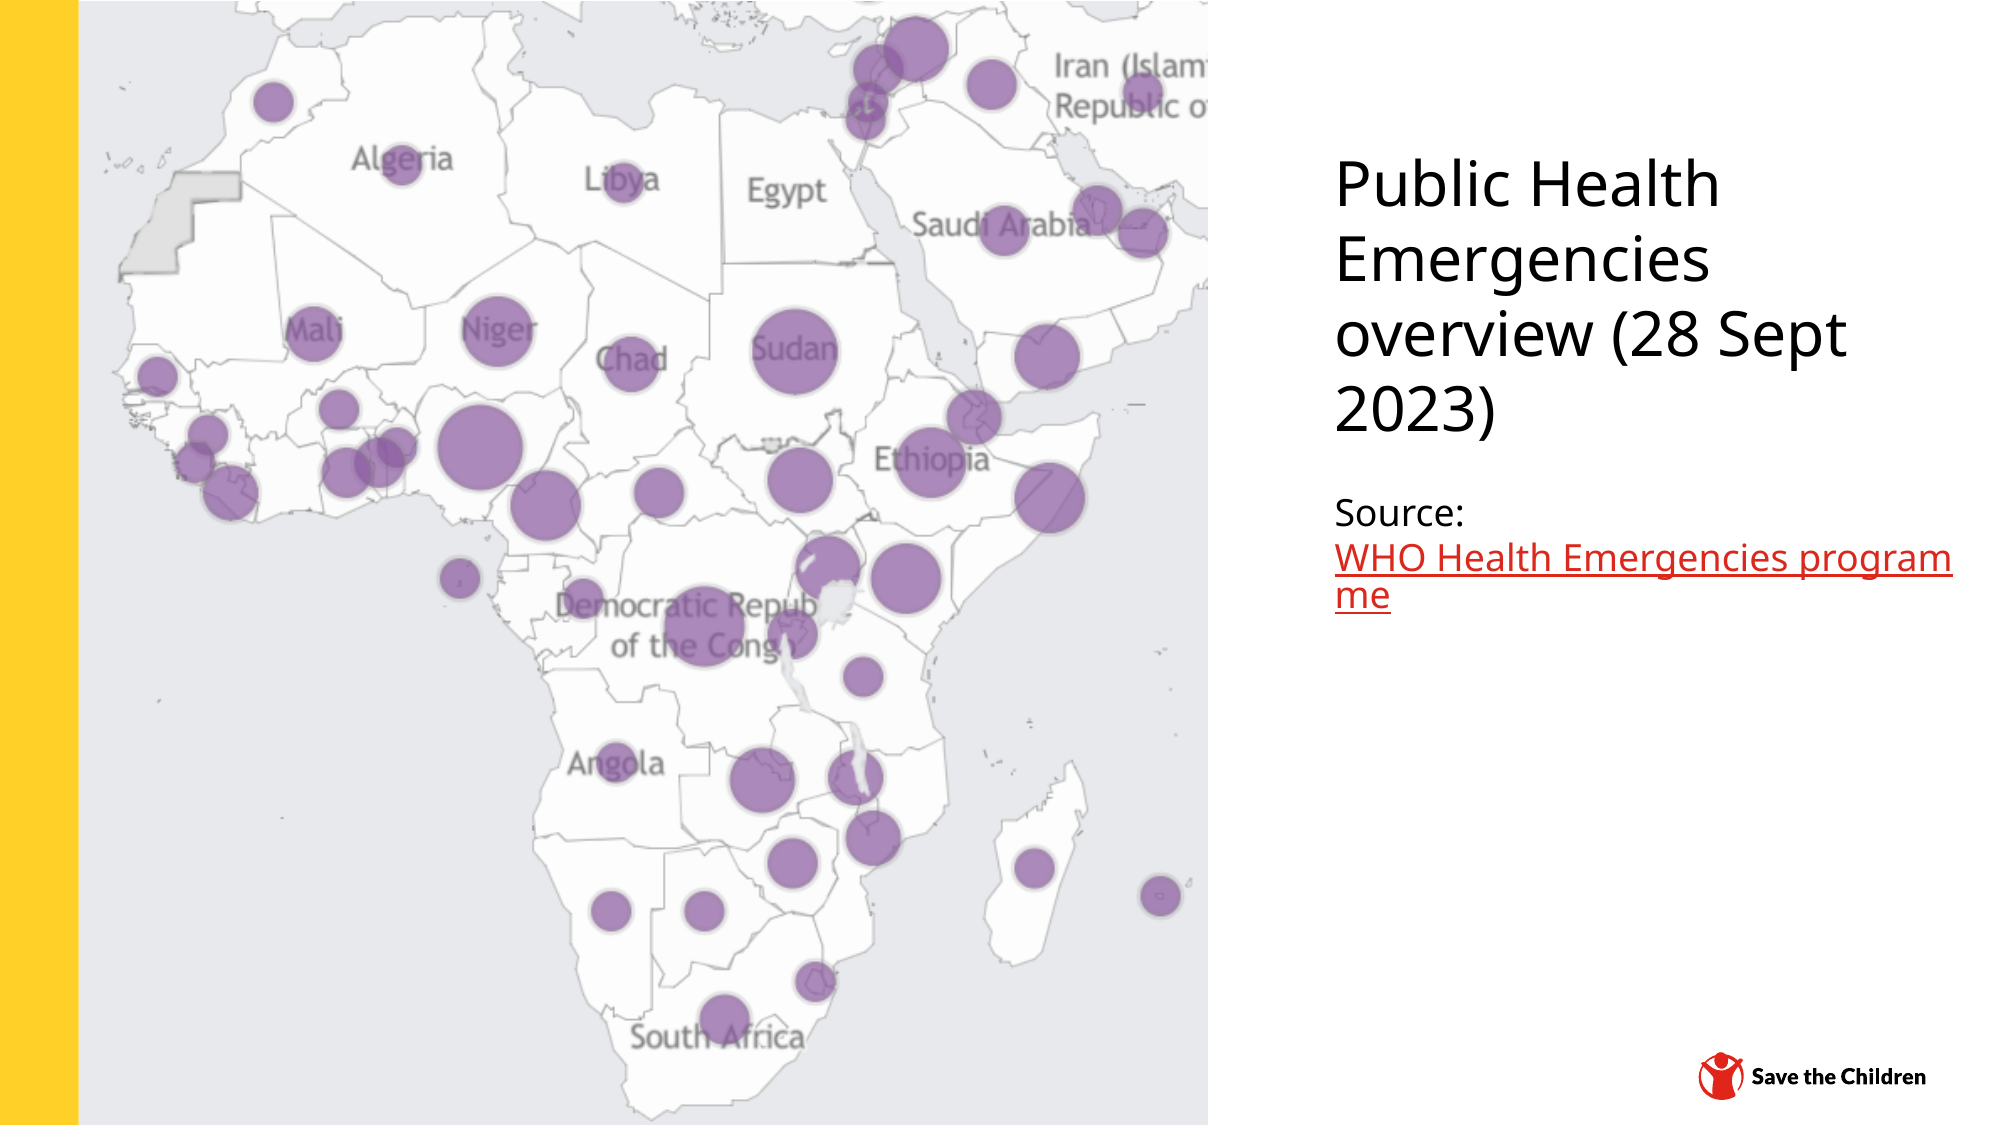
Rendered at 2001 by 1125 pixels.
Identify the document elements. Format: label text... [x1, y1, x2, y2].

text_box Public Health Emergencies overview (28 Sept 2023) Source: WHO Health Emergencies programme [1319, 136, 1999, 593]
picture [79, 1, 1208, 1125]
